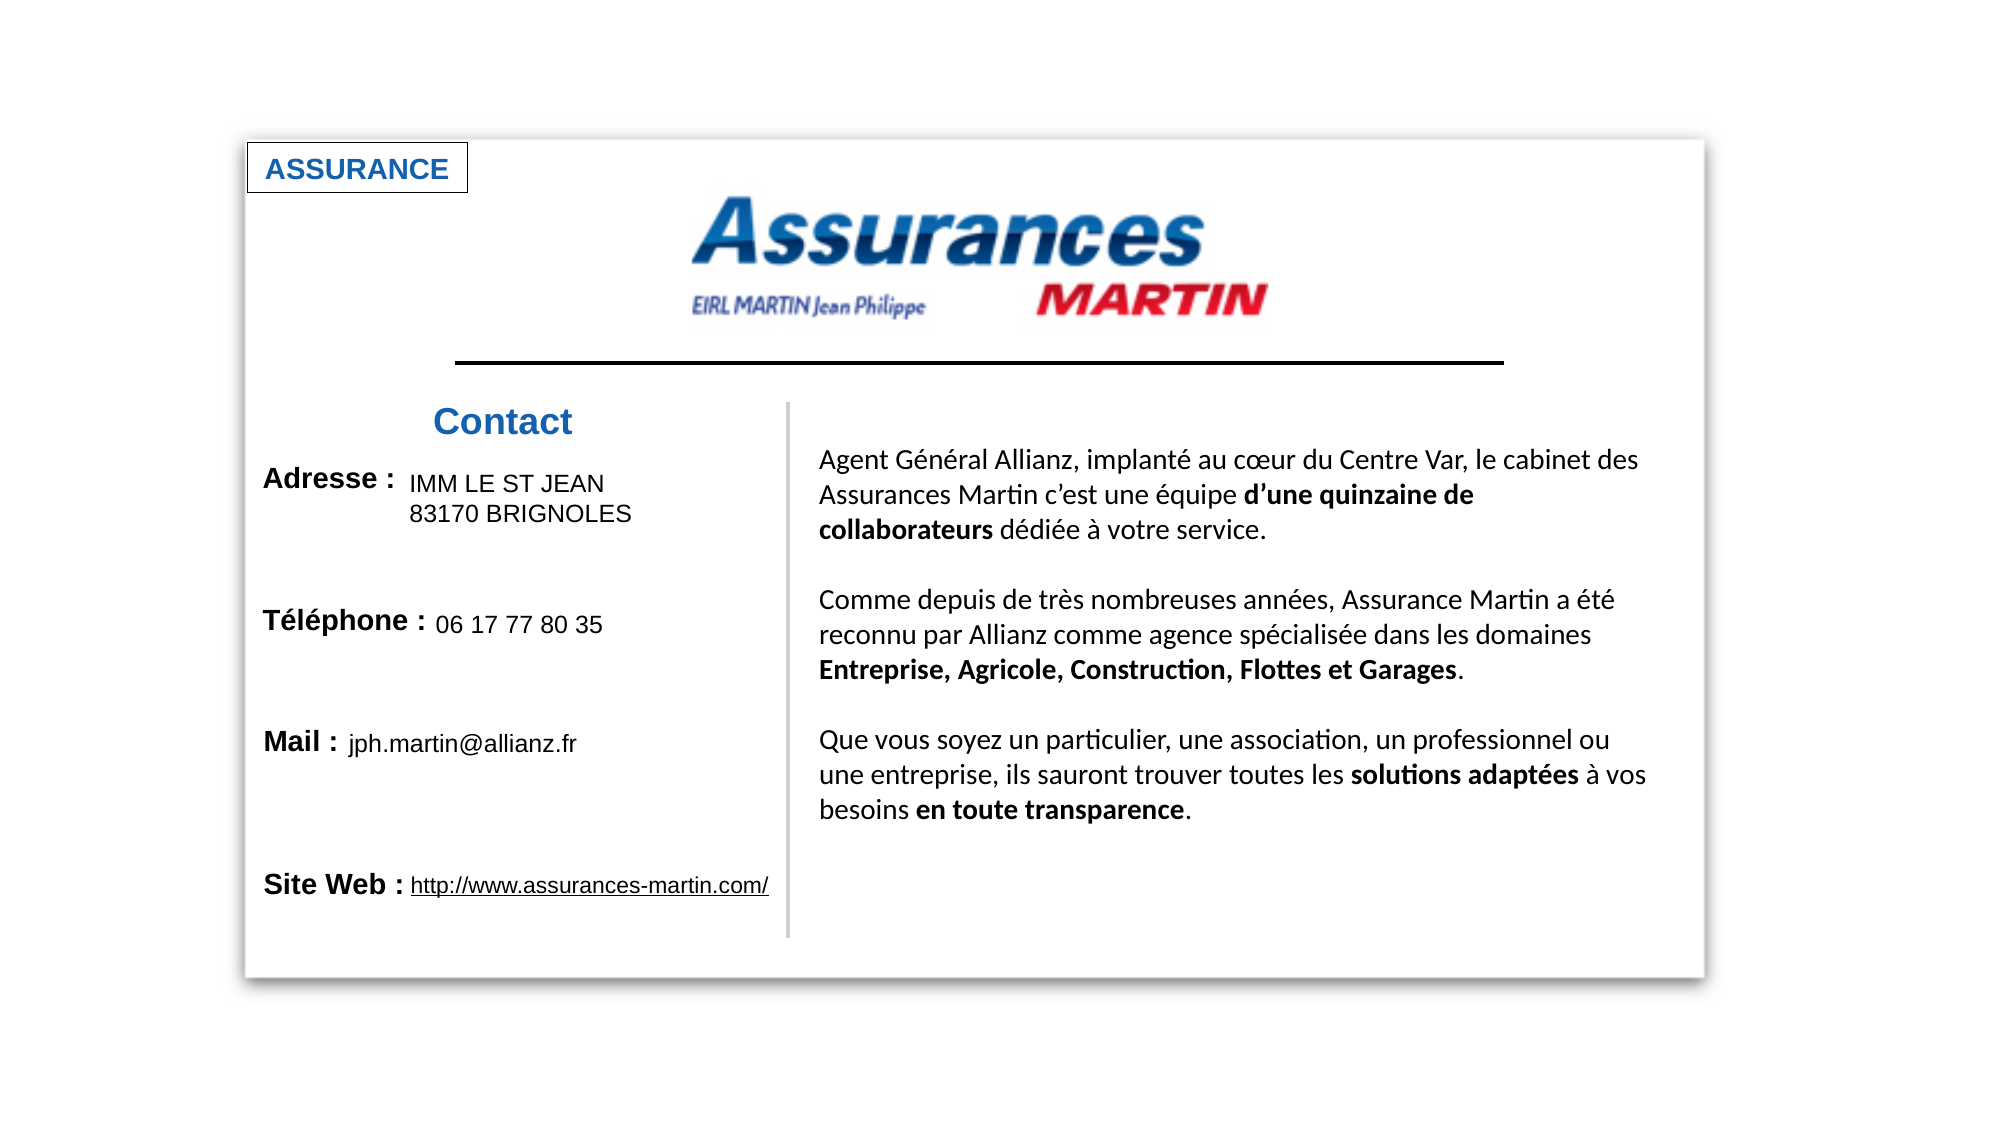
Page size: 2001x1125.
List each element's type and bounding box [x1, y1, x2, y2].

text_box [189, 101, 1811, 1024]
